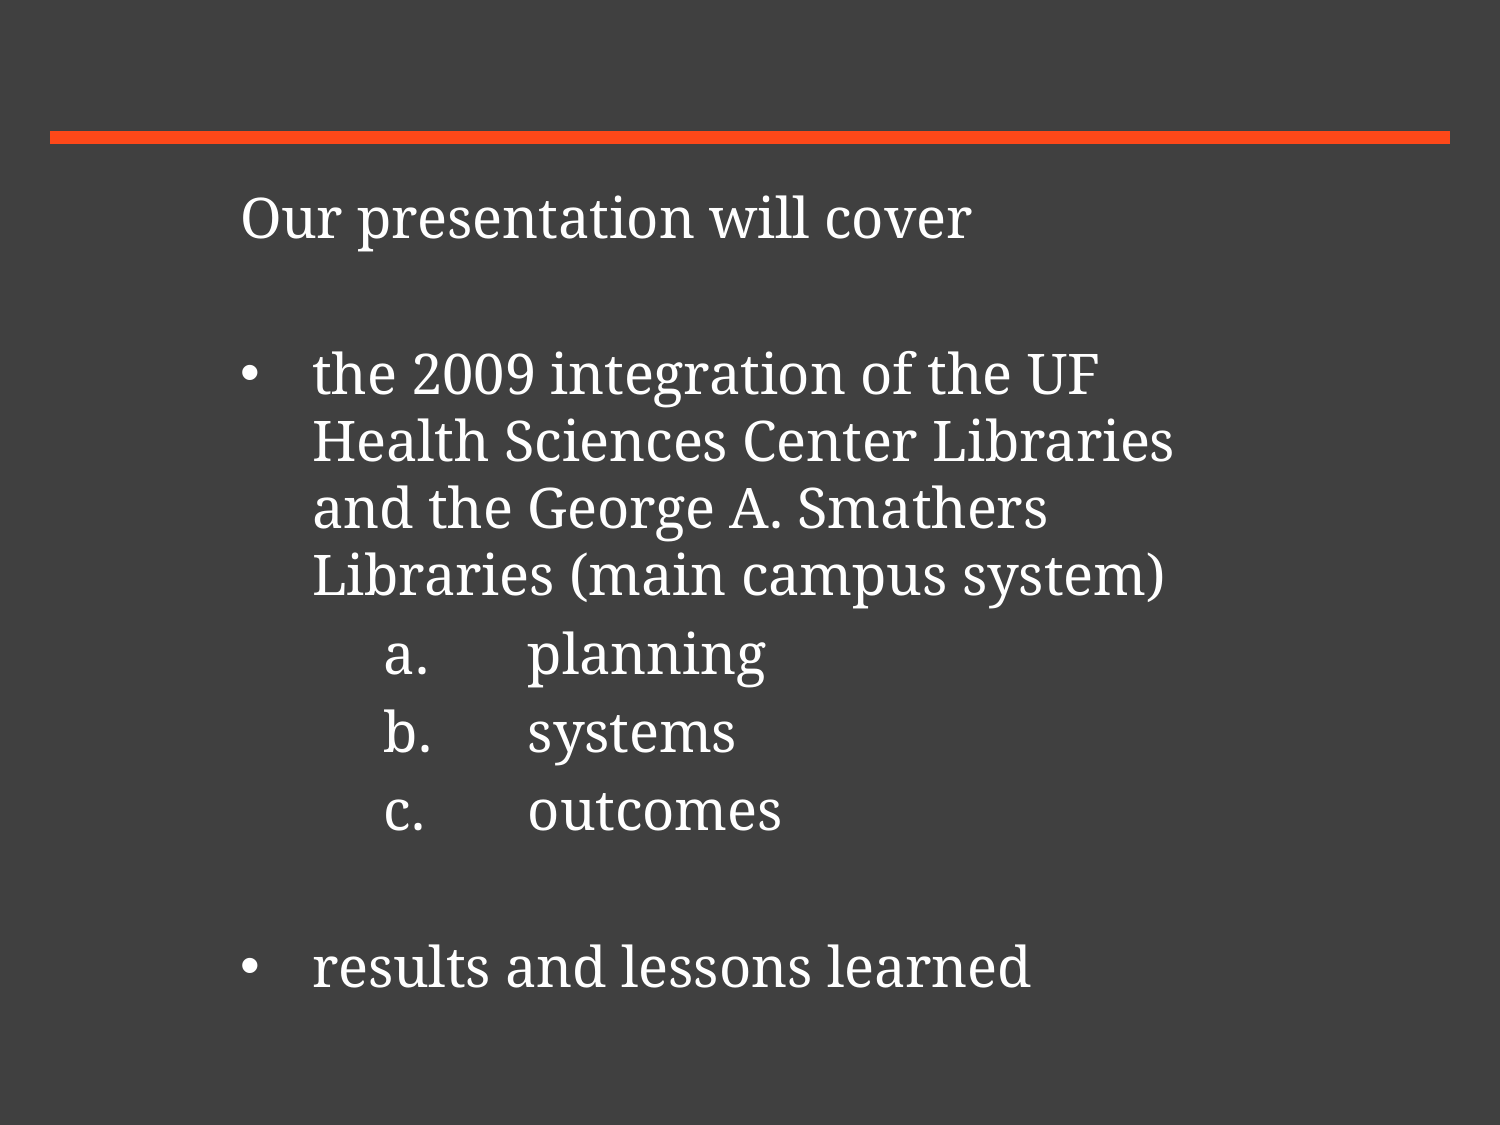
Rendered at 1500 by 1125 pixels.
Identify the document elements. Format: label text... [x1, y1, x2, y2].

subtitle Our presentation will cover the 2009 integration of the UF Health Sciences Center Libraries and the George A. Smathers Libraries (main campus system) a. planning b. systems c. outcomes results and lessons learned [225, 174, 1275, 1013]
